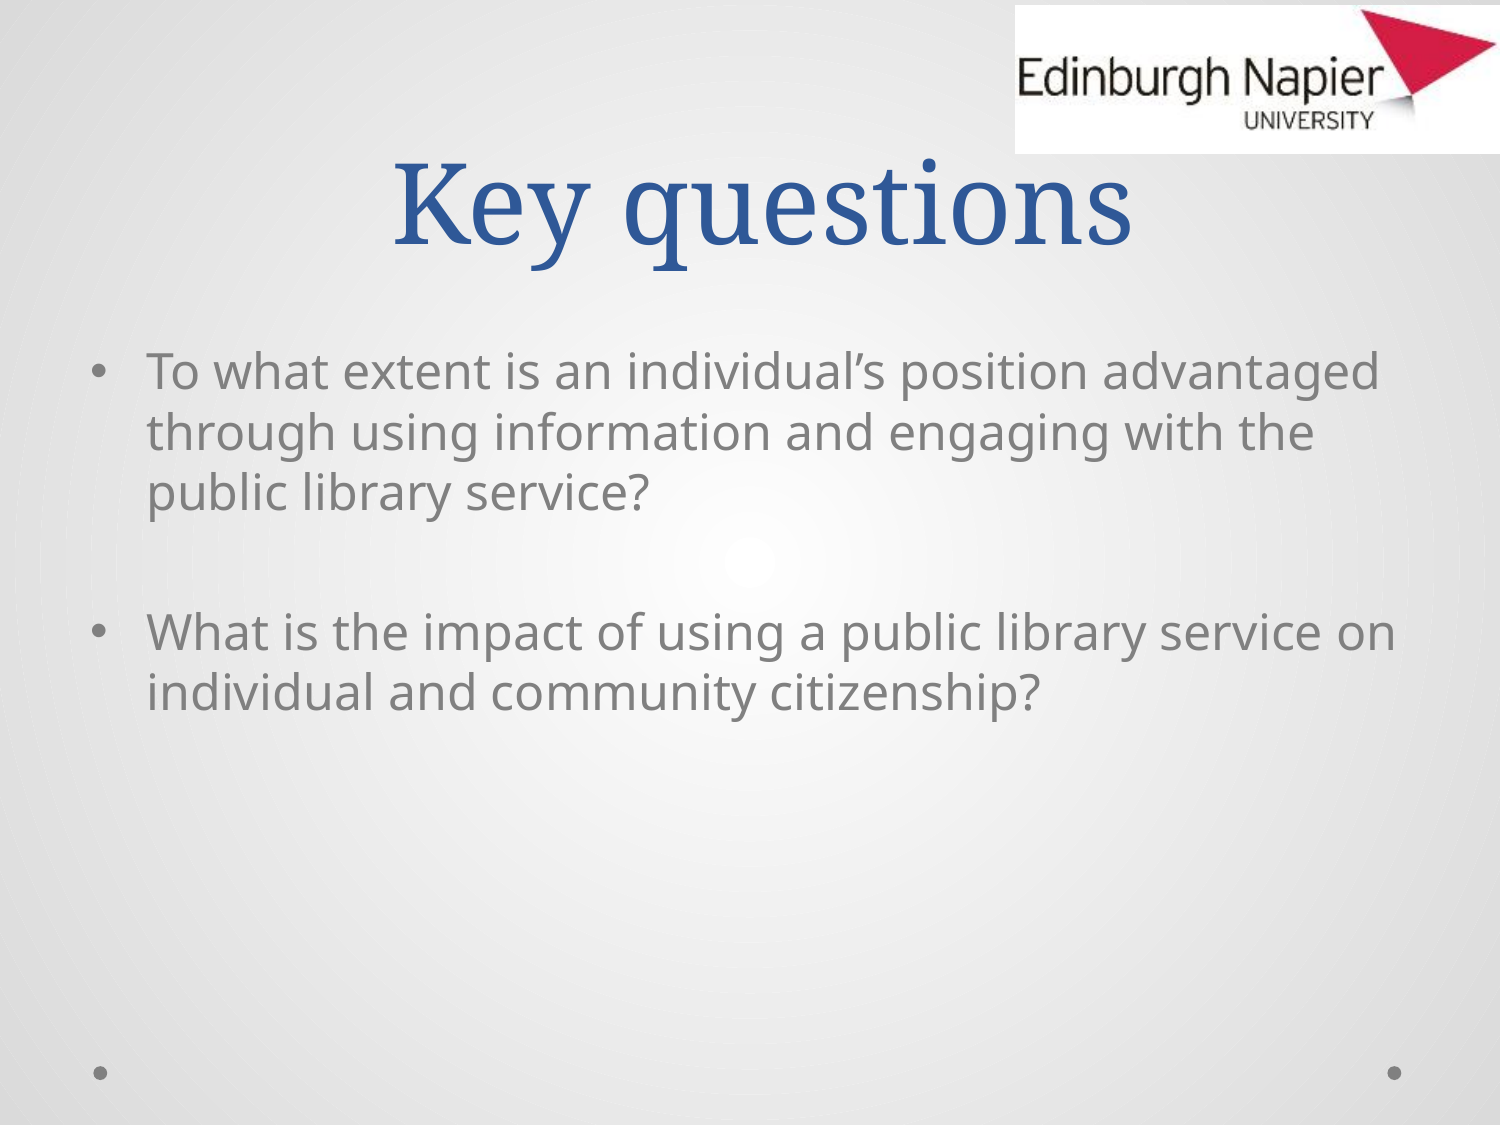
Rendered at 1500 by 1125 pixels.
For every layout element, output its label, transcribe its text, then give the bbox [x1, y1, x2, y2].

picture [1015, 5, 1500, 154]
title Key questions [88, 11, 1439, 275]
list To what extent is an individual’s position advantaged through using information and engaging with the public library service? What is the impact of using a public library service on individual and community citizenship? [75, 262, 1425, 1005]
